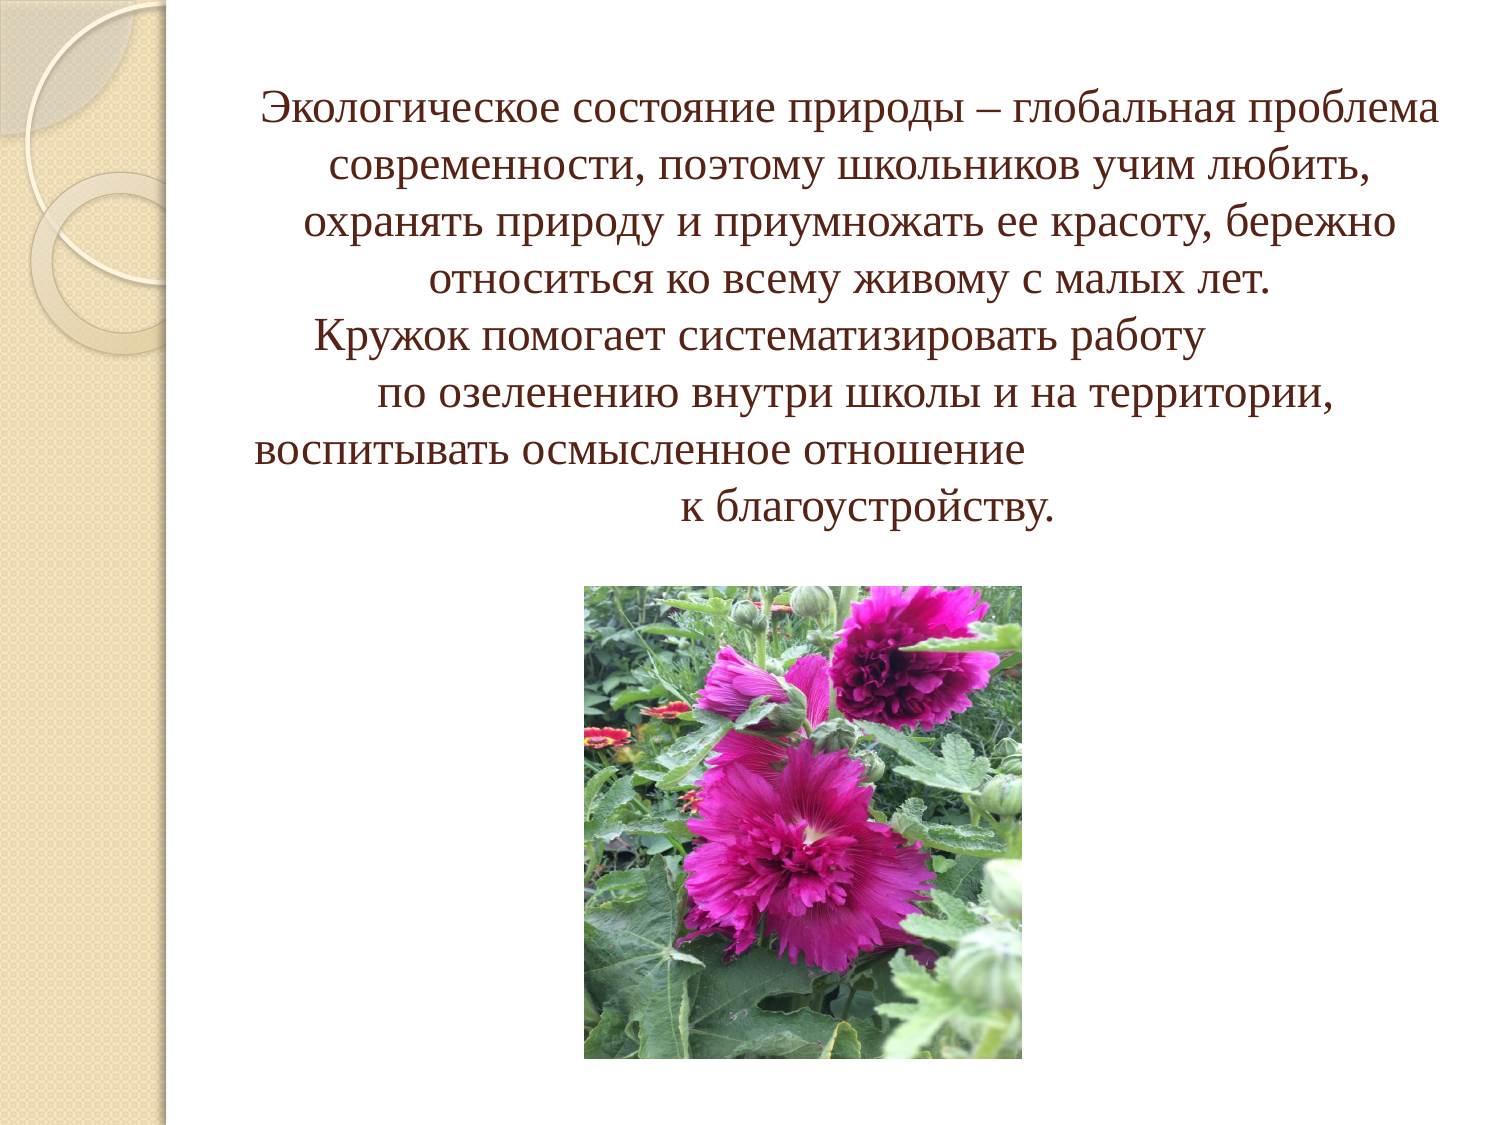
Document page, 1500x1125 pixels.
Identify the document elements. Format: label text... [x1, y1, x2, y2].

title Экологическое состояние природы – глобальная проблема современности, поэтому школьников учим любить, охранять природу и приумножать ее красоту, бережно относиться ко всему живому с малых лет. Кружок помогает систематизировать работу по озеленению внутри школы и на территории, воспитывать осмысленное отношение к благоустройству. [235, 66, 1466, 882]
picture [584, 585, 1022, 1059]
